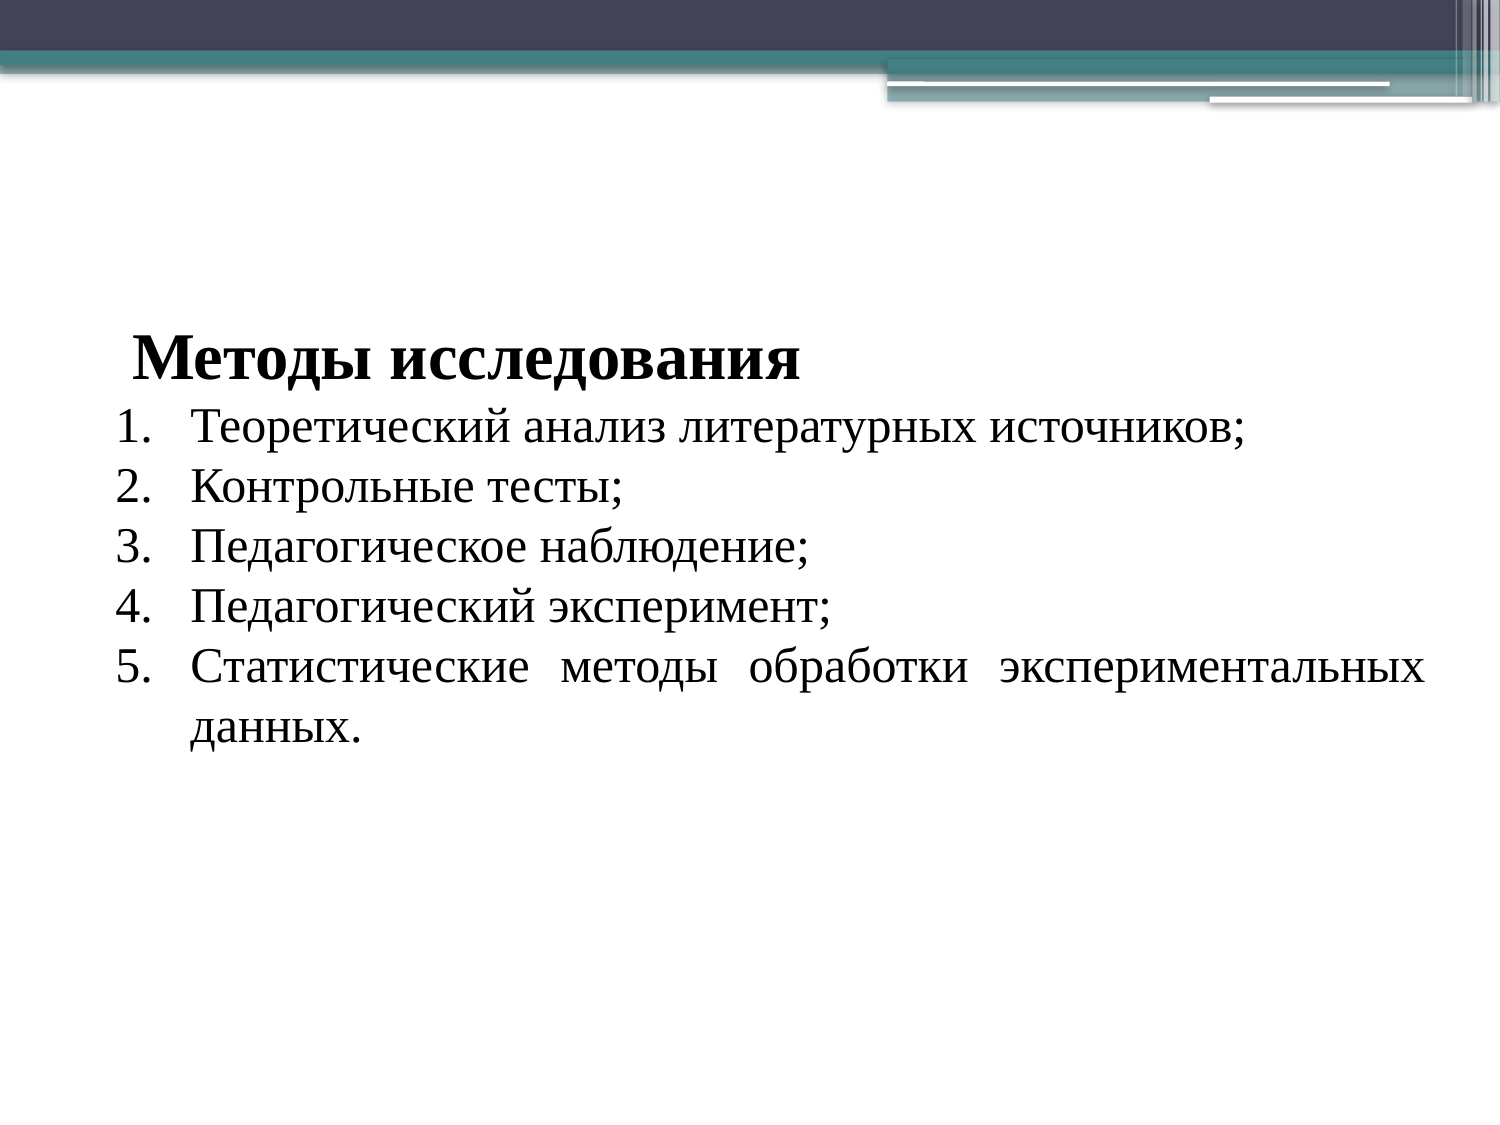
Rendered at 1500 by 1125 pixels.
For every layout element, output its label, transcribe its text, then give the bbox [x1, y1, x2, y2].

text_box Методы исследования Теоретический анализ литературных источников; Контрольные тесты; Педагогическое наблюдение; Педагогический эксперимент; Статистические методы обработки экспериментальных данных. [100, 304, 1441, 760]
